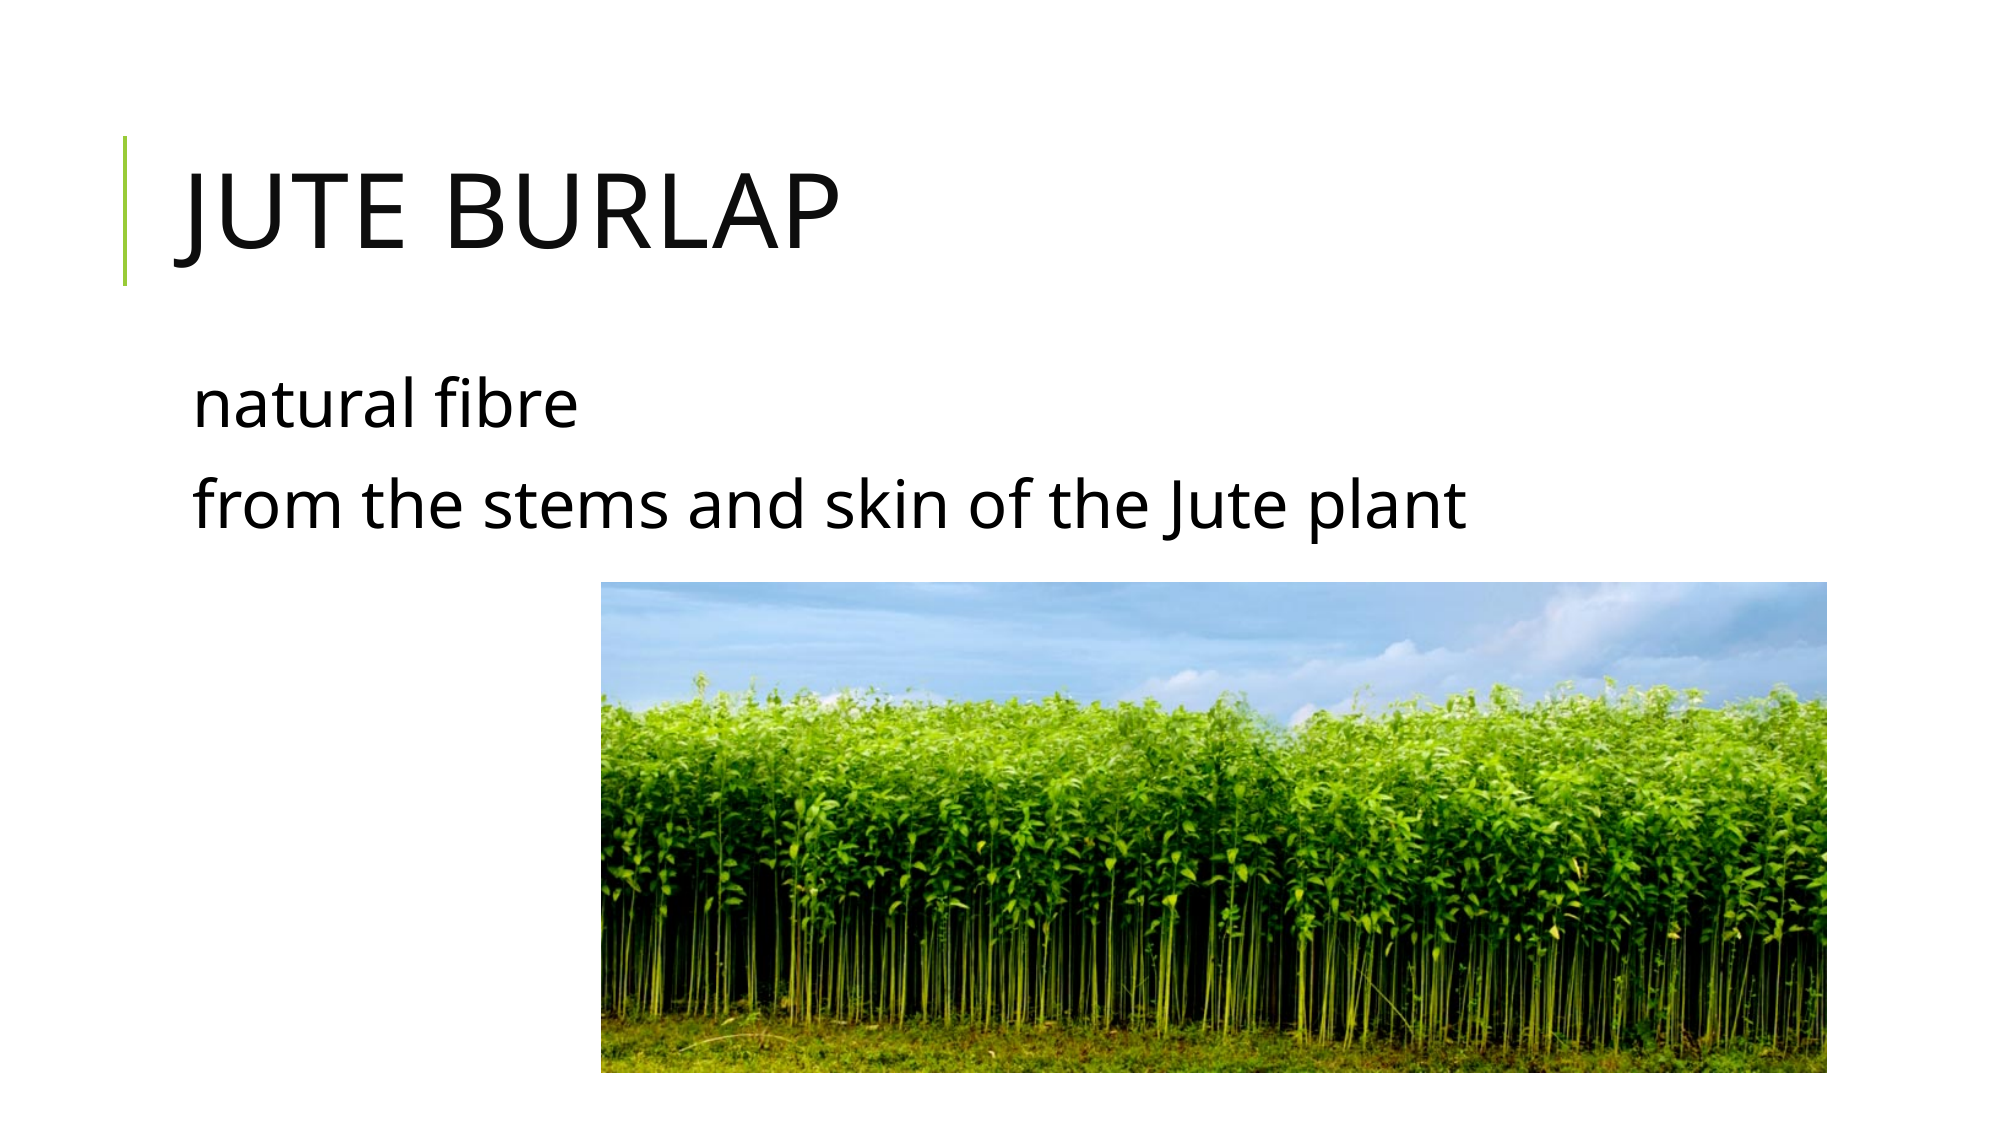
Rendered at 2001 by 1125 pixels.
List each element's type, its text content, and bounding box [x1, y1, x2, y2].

list natural fibre from the stems and skin of the Jute plant [168, 362, 1763, 1023]
title JUTE BURLAP [168, 96, 1763, 342]
picture [601, 582, 1827, 1073]
